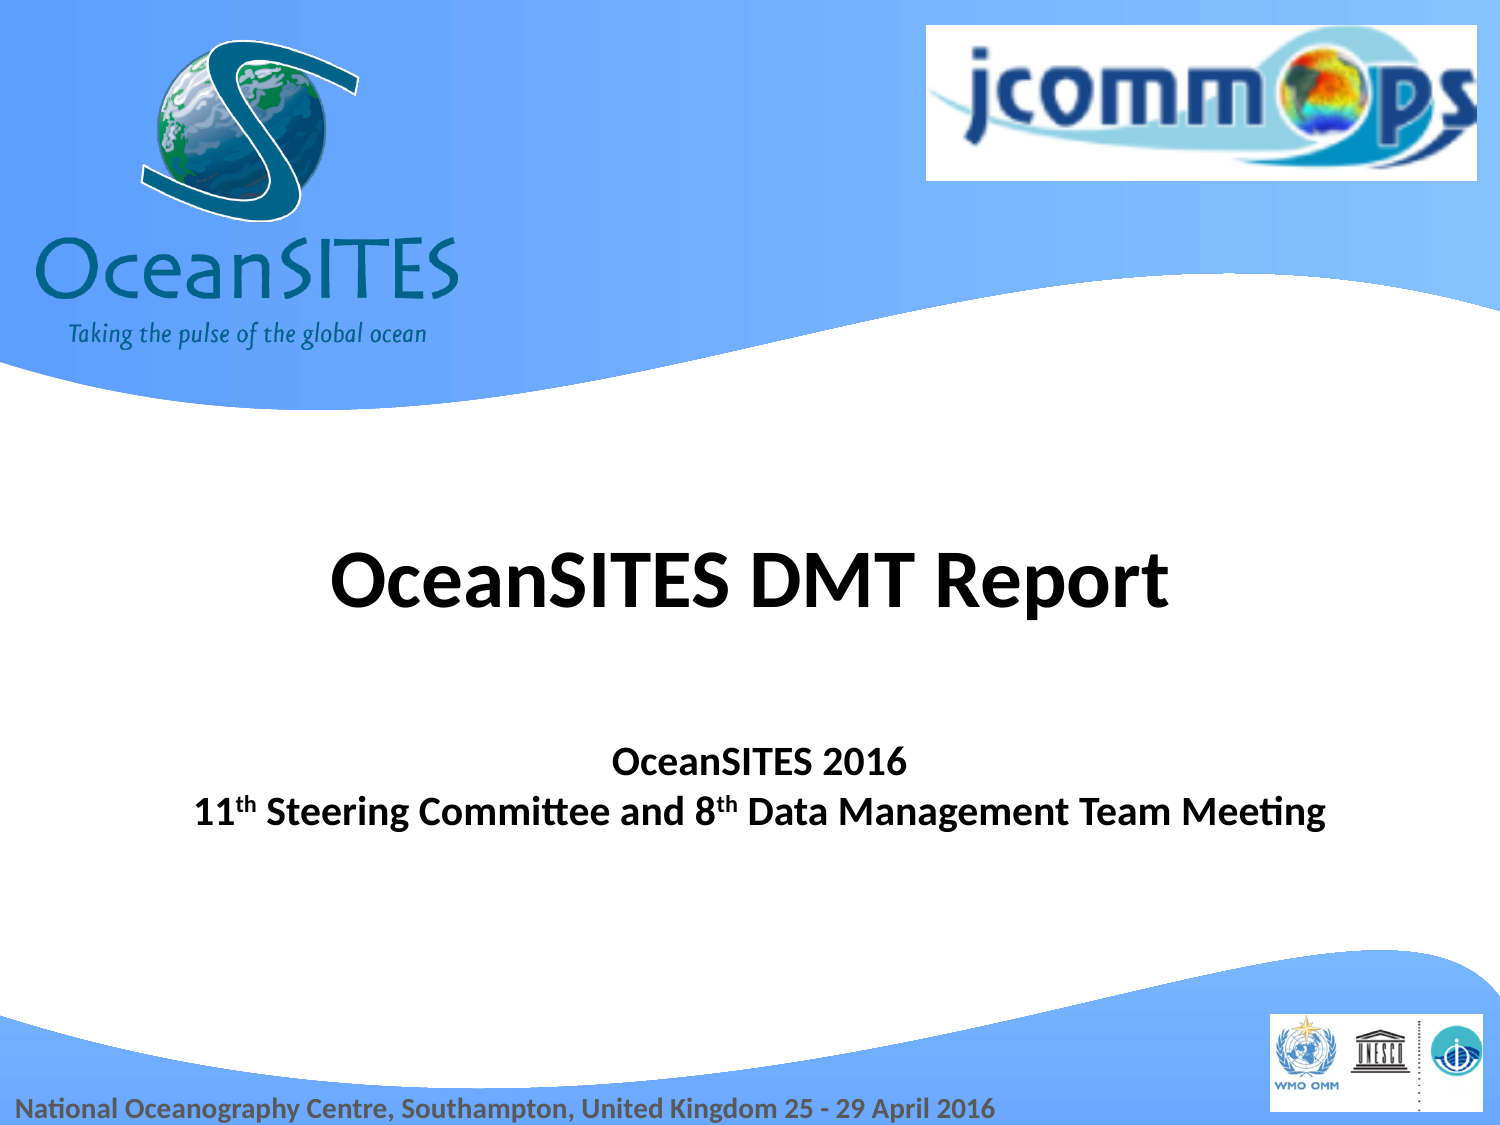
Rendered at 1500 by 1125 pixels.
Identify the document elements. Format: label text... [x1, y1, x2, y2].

picture [1270, 1014, 1483, 1112]
text_box OceanSITES DMT Report OceanSITES 2016 11th Steering Committee and 8th Data Management Team Meeting [63, 488, 1457, 870]
picture [36, 23, 458, 350]
picture [45, 244, 89, 292]
text_box National Oceanography Centre, Southampton, United Kingdom 25 - 29 April 2016 [0, 1082, 1333, 1125]
picture [926, 25, 1477, 181]
